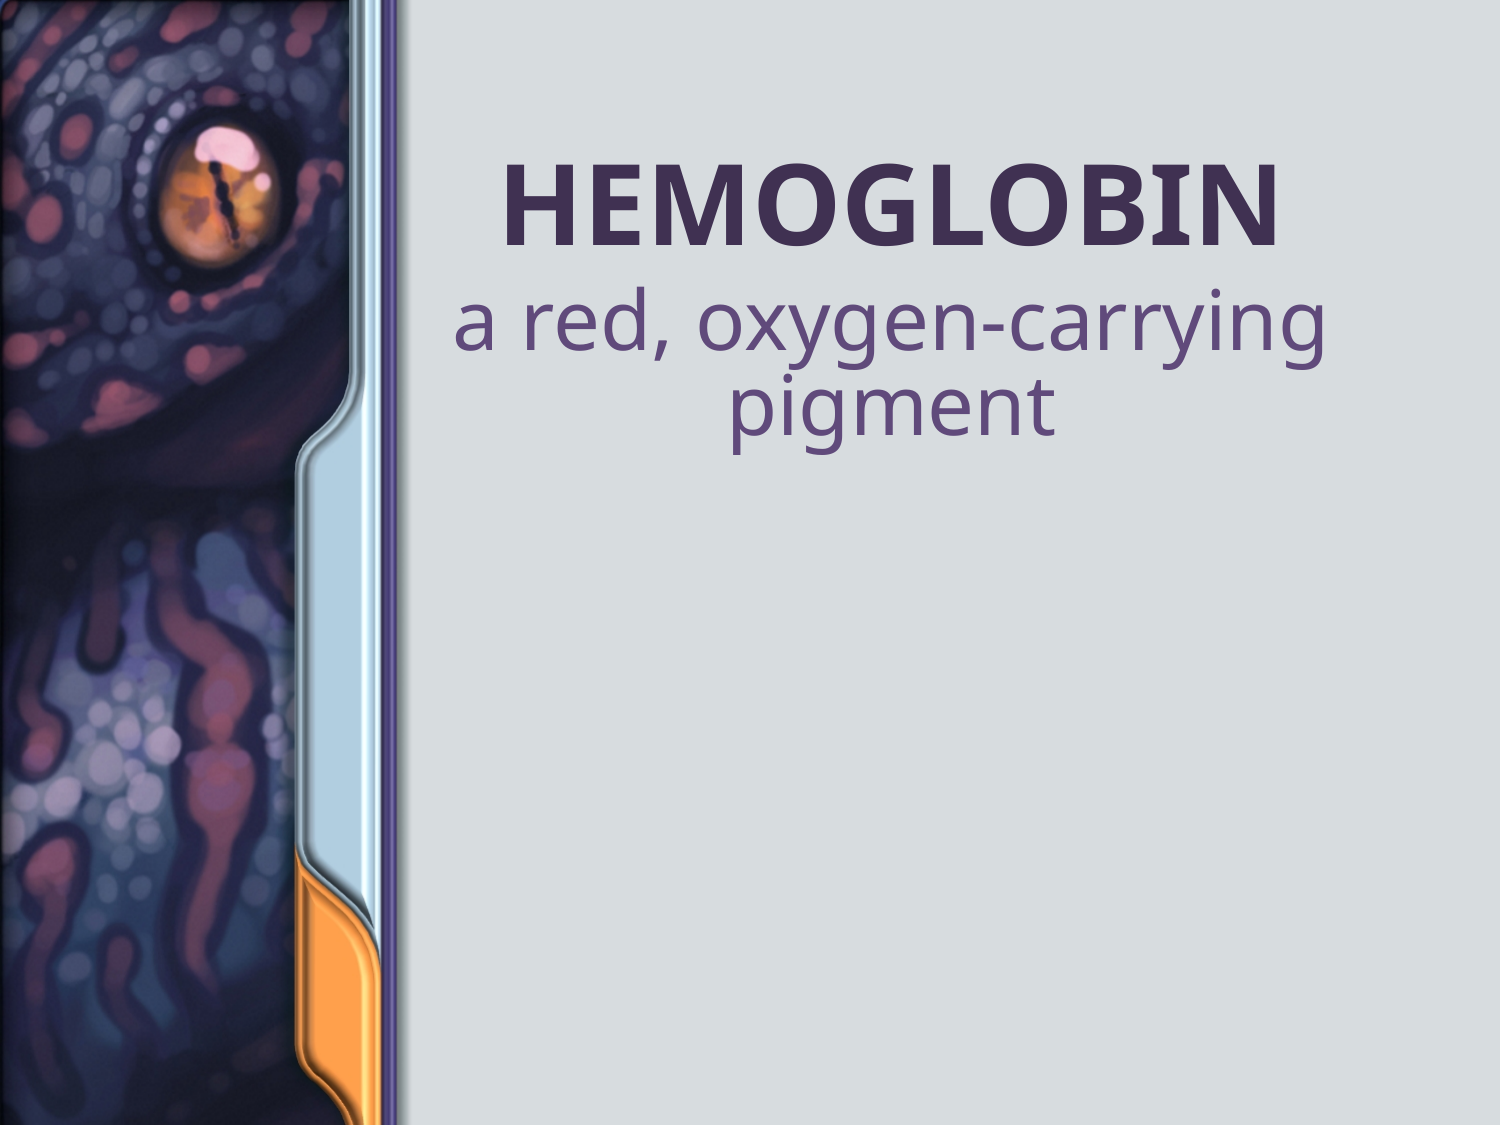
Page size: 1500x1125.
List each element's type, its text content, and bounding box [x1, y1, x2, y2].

picture [0, 0, 1500, 1125]
title Hemoglobin [432, 125, 1350, 275]
list a red, oxygen-carrying pigment [432, 275, 1350, 975]
